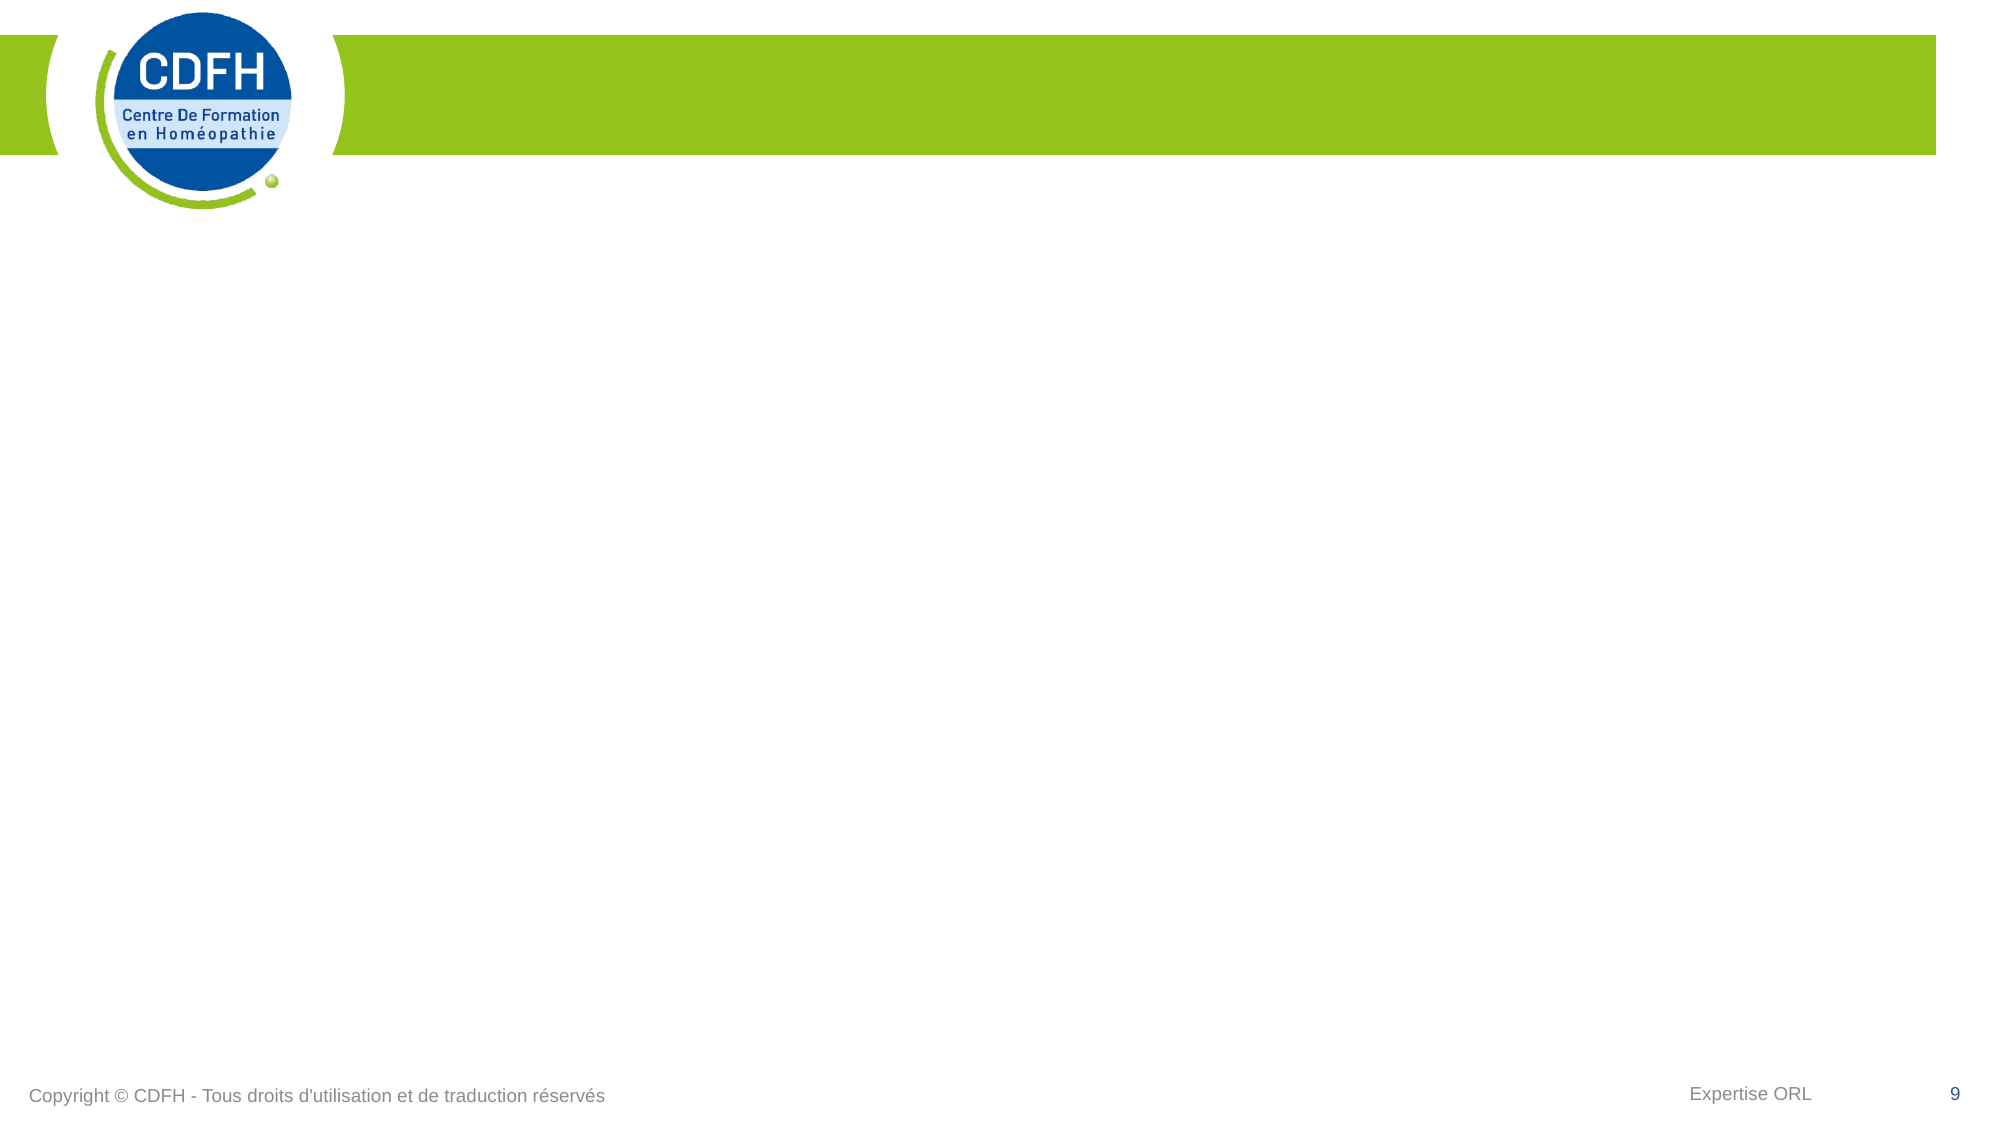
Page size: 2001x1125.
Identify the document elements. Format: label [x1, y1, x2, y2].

picture [47, 0, 445, 257]
